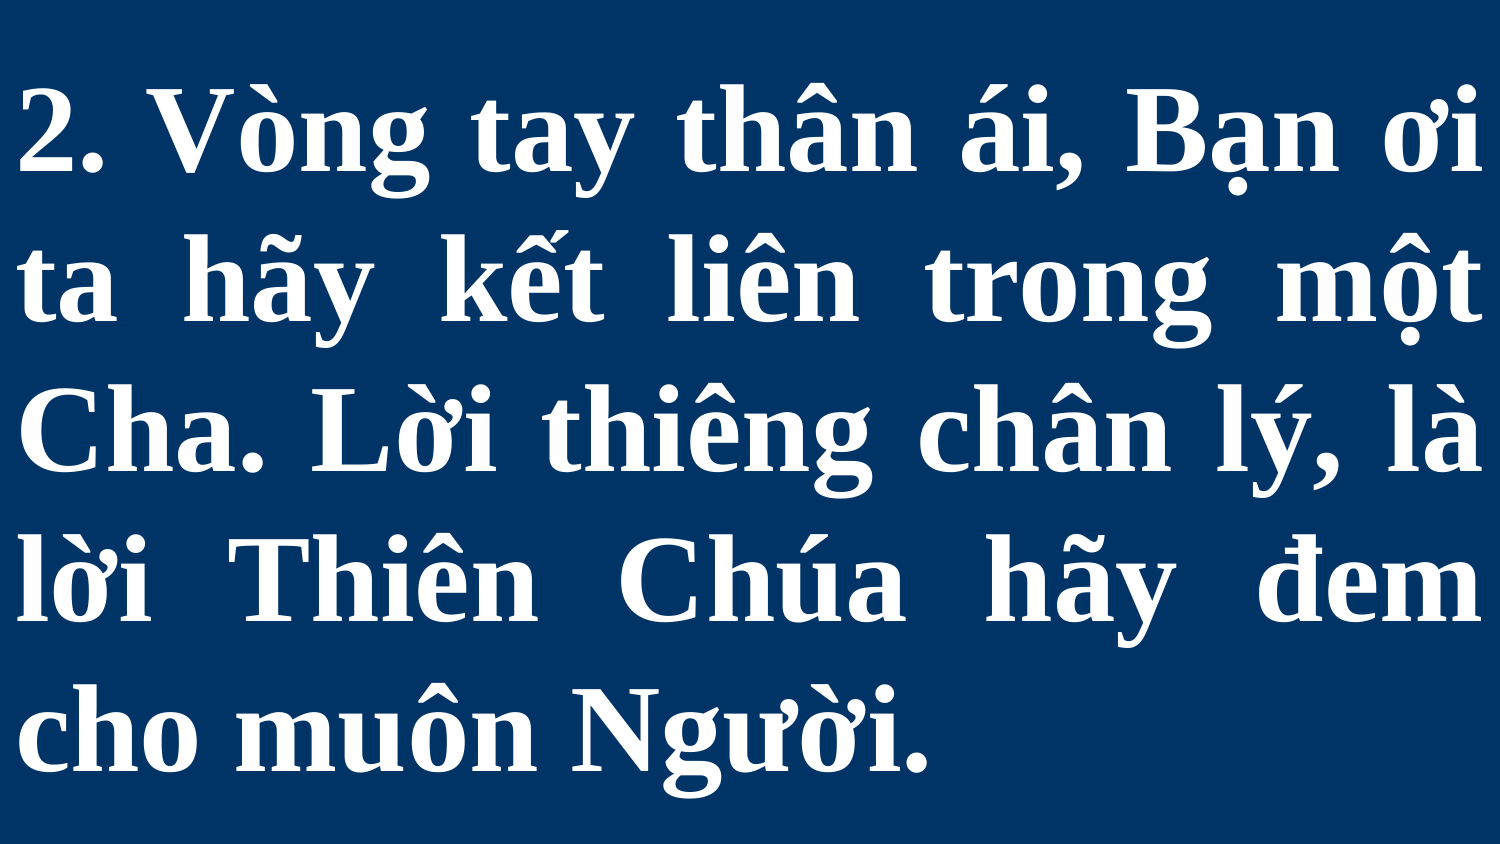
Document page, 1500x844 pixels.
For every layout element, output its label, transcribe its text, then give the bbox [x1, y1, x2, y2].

title 2. Vòng tay thân ái, Bạn ơi ta hãy kết liên trong một Cha. Lời thiêng chân lý, là lời Thiên Chúa hãy đem cho muôn Người. [0, 0, 1500, 844]
